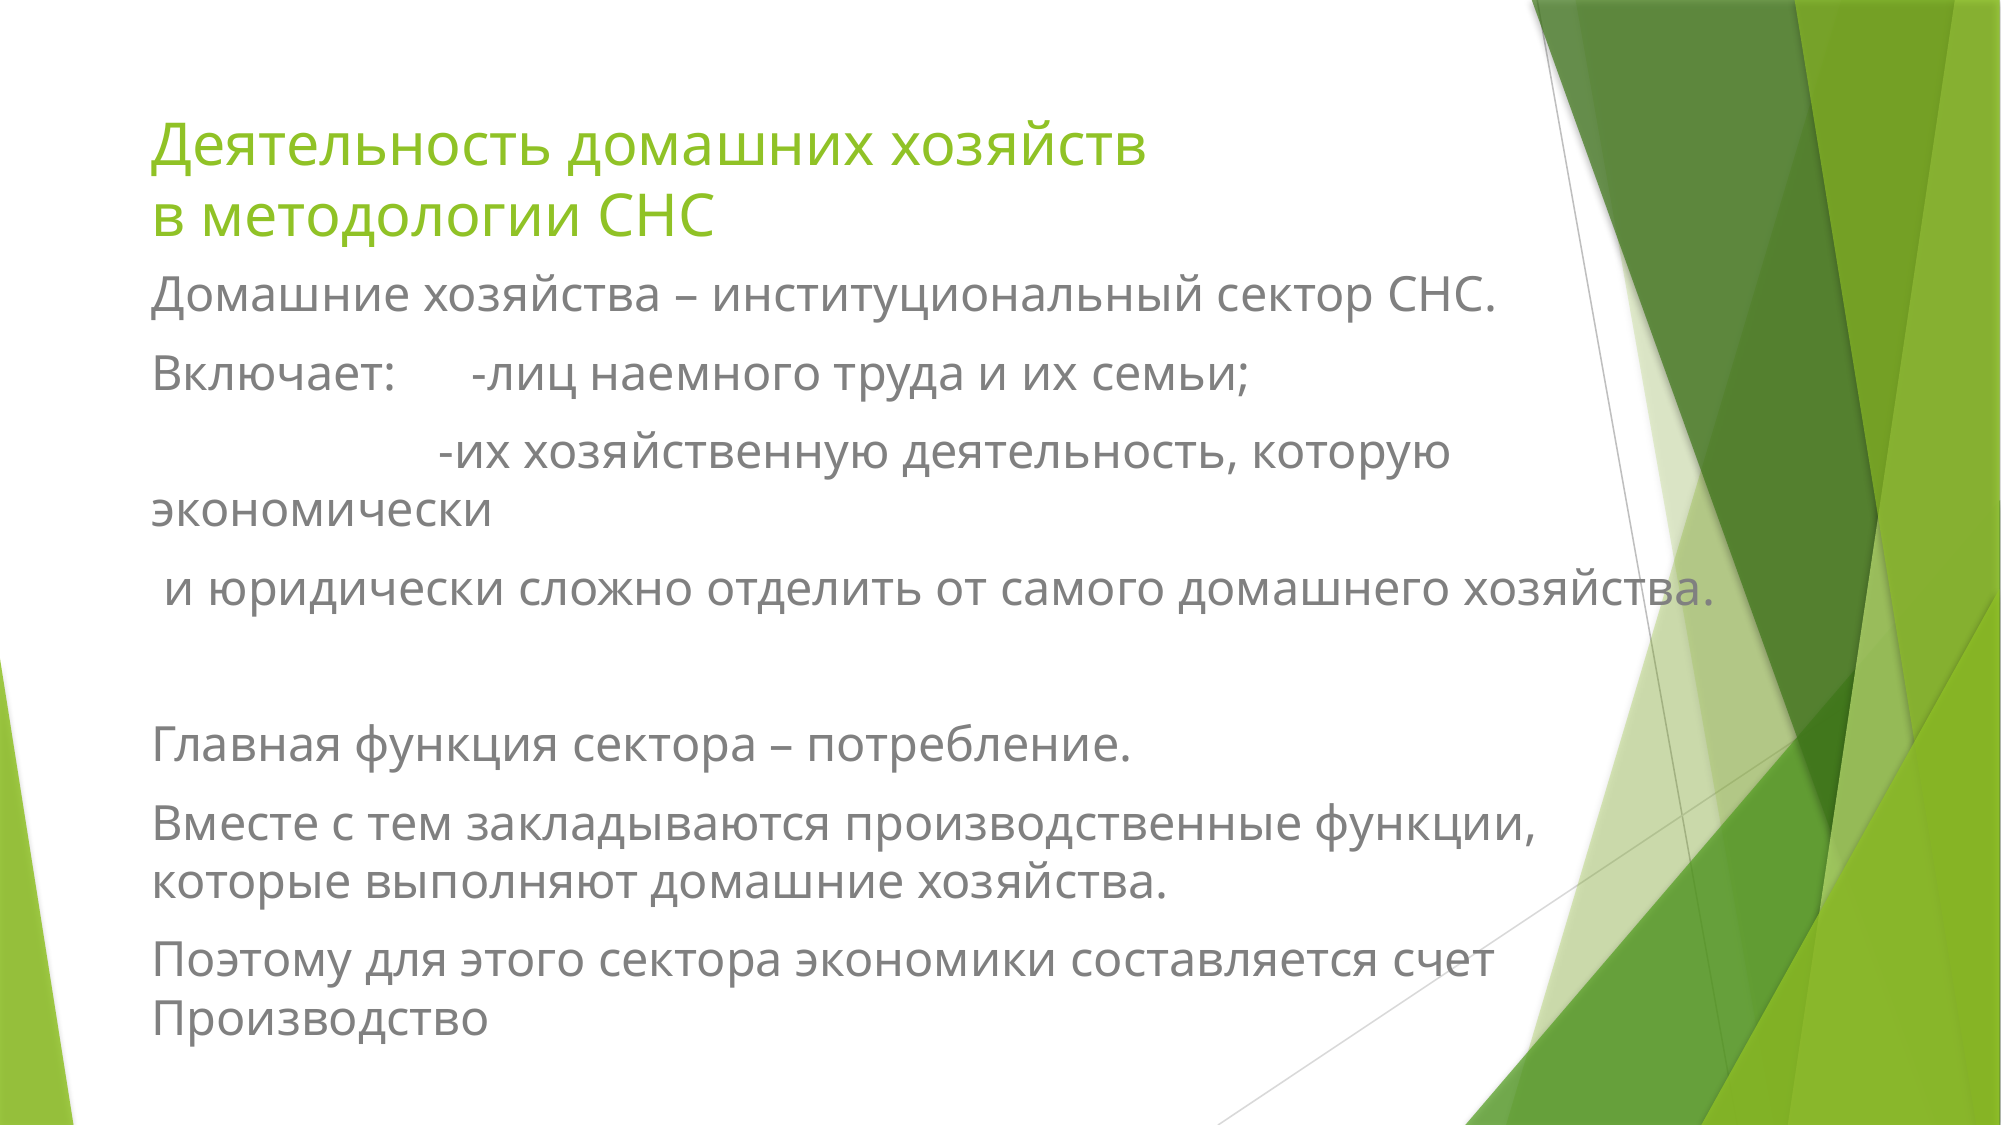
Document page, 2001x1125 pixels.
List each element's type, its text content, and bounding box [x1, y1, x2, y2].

list Домашние хозяйства – институциональный сектор СНС. Включает: -лиц наемного труда и их семьи; -их хозяйственную деятельность, которую экономически и юридически сложно отделить от самого домашнего хозяйства. Главная функция сектора – потребление. Вместе с тем закладываются производственные функции, которые выполняют домашние хозяйства. Поэтому для этого сектора экономики составляется счет Производство [136, 255, 1747, 1062]
title Деятельность домашних хозяйств в методологии СНС [136, 97, 1862, 256]
